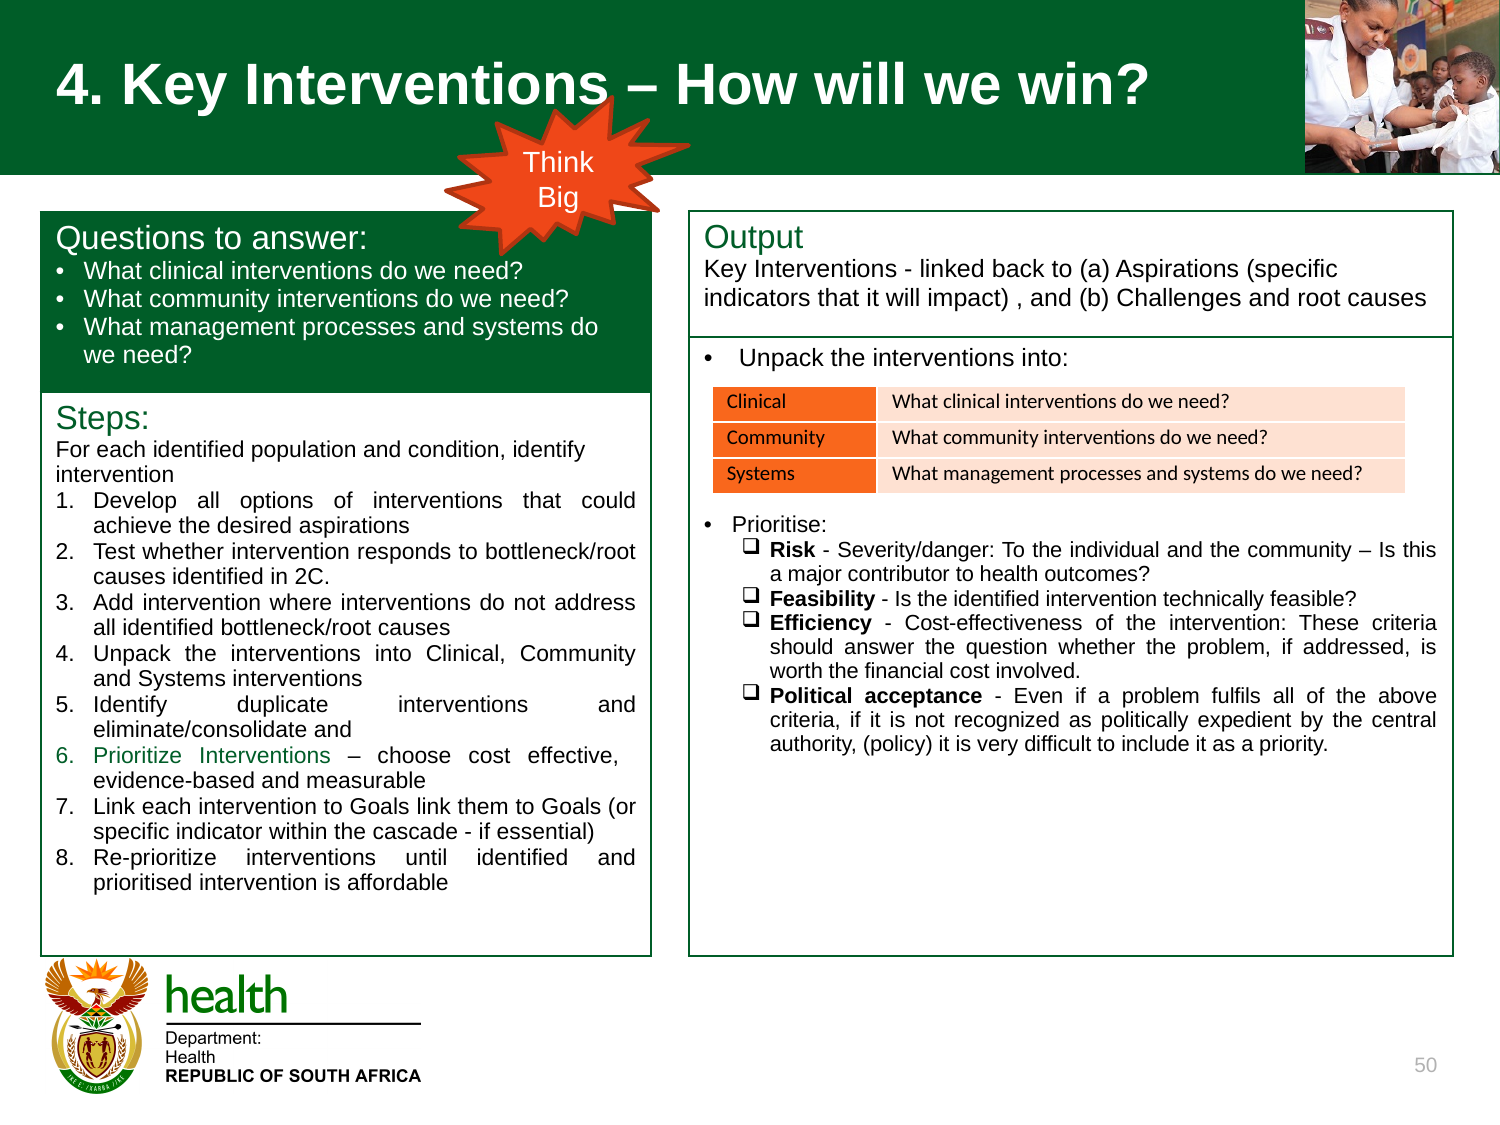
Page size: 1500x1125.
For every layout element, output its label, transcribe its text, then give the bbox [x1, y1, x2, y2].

picture [45, 958, 421, 1094]
table_cell Steps: For each identified population and condition, identify intervention Develop all options of interventions that could achieve the desired aspirations Test whether intervention responds to bottleneck/root causes identified in 2C. Add intervention where interventions do not address all identified bottleneck/root causes Unpack the interventions into Clinical, Community and Systems interventions Identify duplicate interventions and eliminate/consolidate and Prioritize Interventions – choose cost effective, evidence-based and measurable Link each intervention to Goals link them to Goals (or specific indicator within the cascade - if essential) Re-prioritize interventions until identified and prioritised intervention is affordable [42, 393, 650, 955]
table_cell Systems [713, 459, 876, 493]
table_cell Unpack the interventions into: Prioritise: Risk - Severity/danger: To the individual and the community – Is this a major contributor to health outcomes? Feasibility - Is the identified intervention technically feasible? Efficiency - Cost-effectiveness of the intervention: These criteria should answer the question whether the problem, if addressed, is worth the financial cost involved. Political acceptance - Even if a problem fulfils all of the above criteria, if it is not recognized as politically expedient by the central authority, (policy) it is very difficult to include it as a priority. [690, 338, 1452, 955]
slide_number 50 [1358, 1033, 1453, 1094]
table_cell What community interventions do we need? [878, 423, 1405, 457]
table_header Questions to answer: What clinical interventions do we need? What community interventions do we need? What management processes and systems do we need? [42, 213, 650, 391]
picture [1305, 0, 1500, 173]
table_cell Community [713, 423, 876, 457]
table_header Output Key Interventions - linked back to (a) Aspirations (specific indicators that it will impact) , and (b) Challenges and root causes [690, 212, 1452, 336]
text_box Think Big [443, 95, 691, 257]
title 4. Key Interventions – How will we win? [41, 24, 1303, 138]
table_header Clinical [713, 387, 876, 421]
table_header What clinical interventions do we need? [878, 387, 1405, 421]
table_cell What management processes and systems do we need? [878, 459, 1405, 493]
